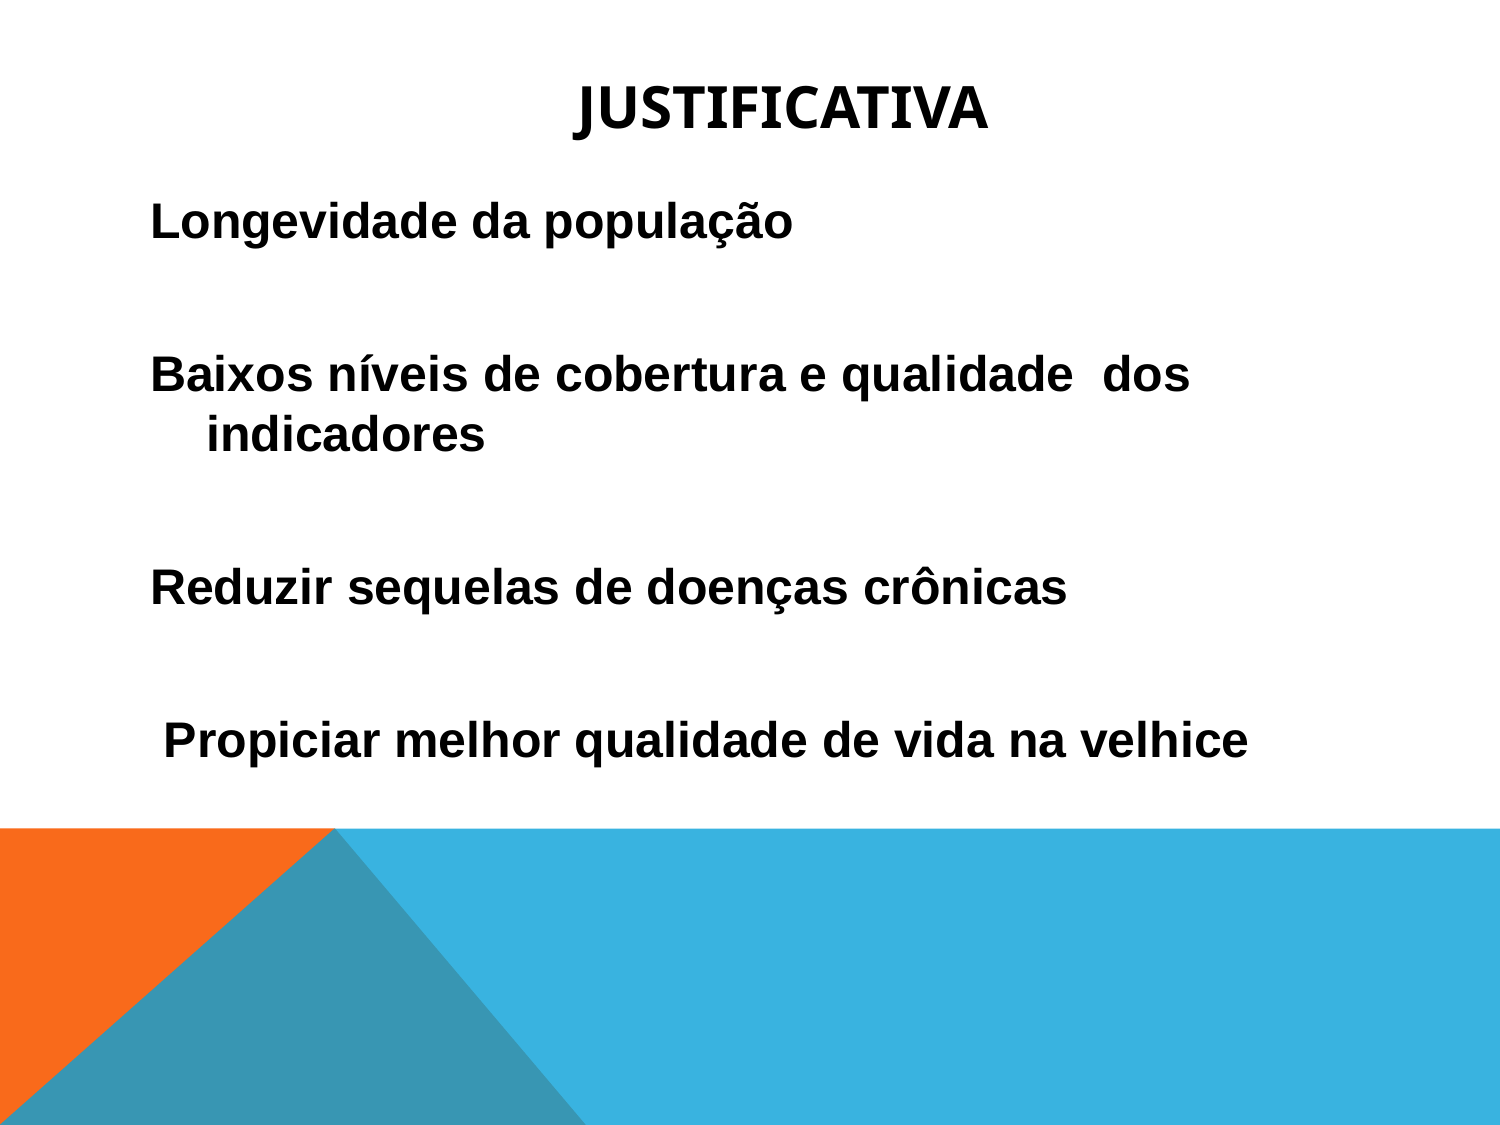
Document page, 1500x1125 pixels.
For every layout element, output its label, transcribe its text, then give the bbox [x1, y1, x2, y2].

list Longevidade da população Baixos níveis de cobertura e qualidade dos indicadores Reduzir sequelas de doenças crônicas Propiciar melhor qualidade de vida na velhice [135, 180, 1369, 768]
title Justificativa [135, 60, 1369, 150]
